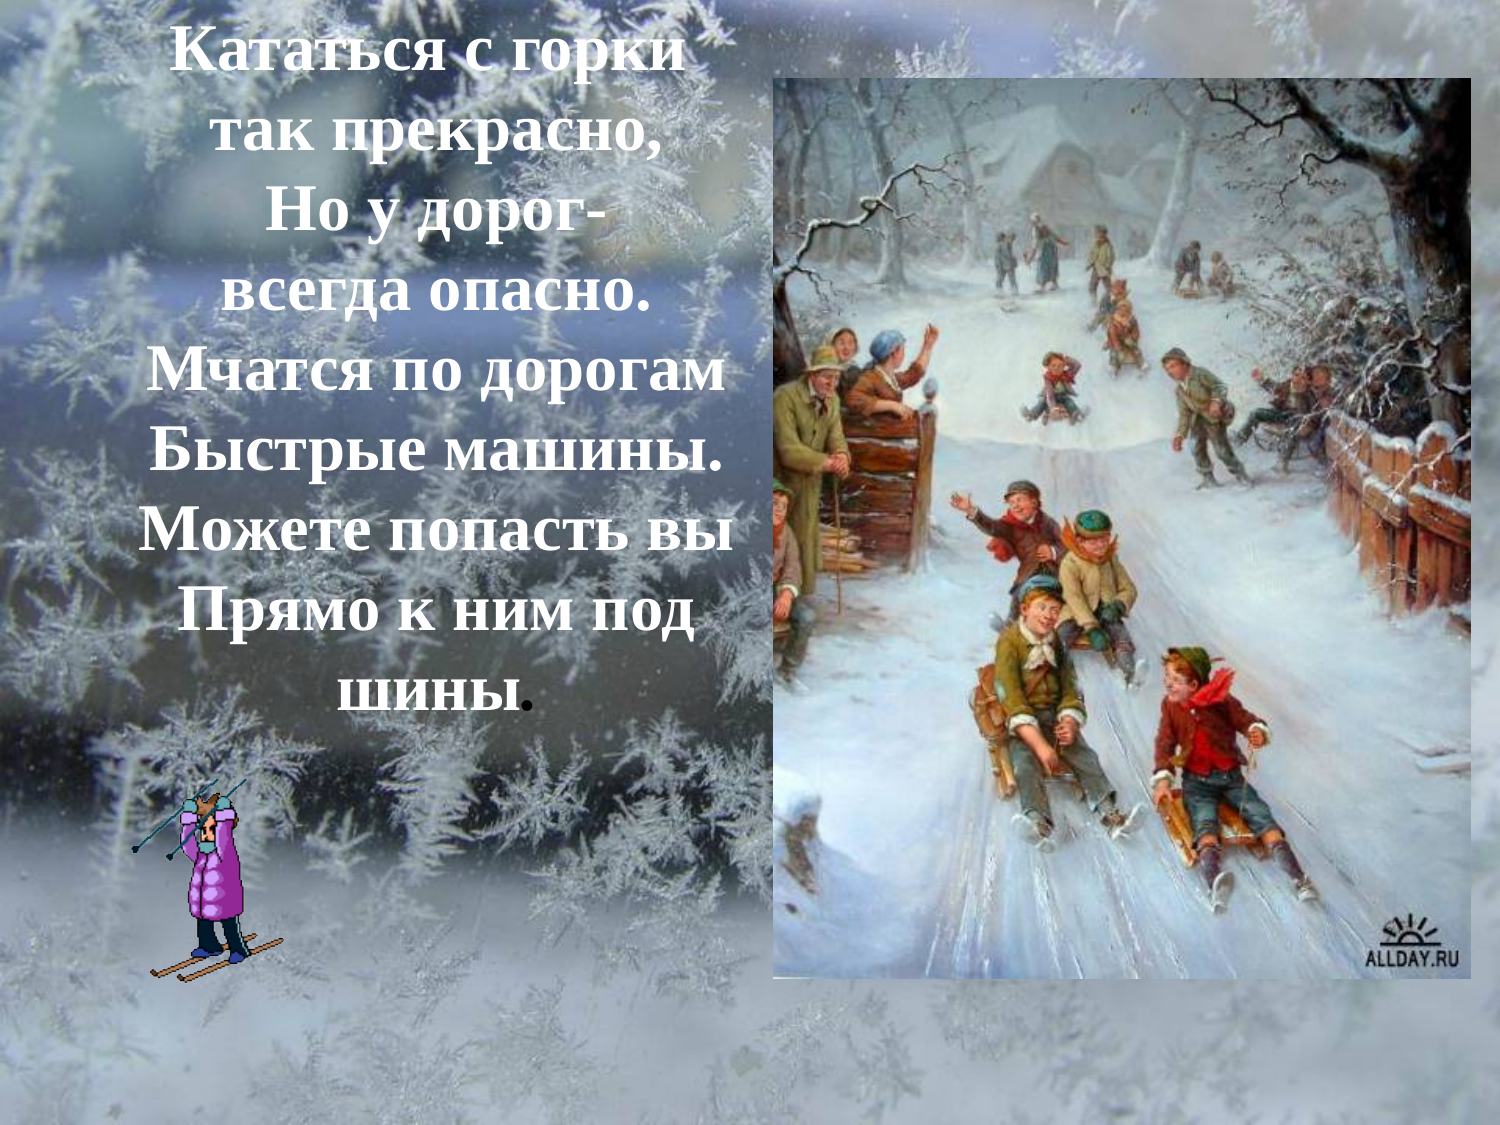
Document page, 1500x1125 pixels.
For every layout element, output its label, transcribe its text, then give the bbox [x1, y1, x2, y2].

title Кататься с горки так прекрасно, Но у дорог- всегда опасно. Мчатся по дорогам Быстрые машины. Можете попасть вы Прямо к ним под шины. [76, 66, 798, 501]
picture [0, 0, 1500, 1125]
